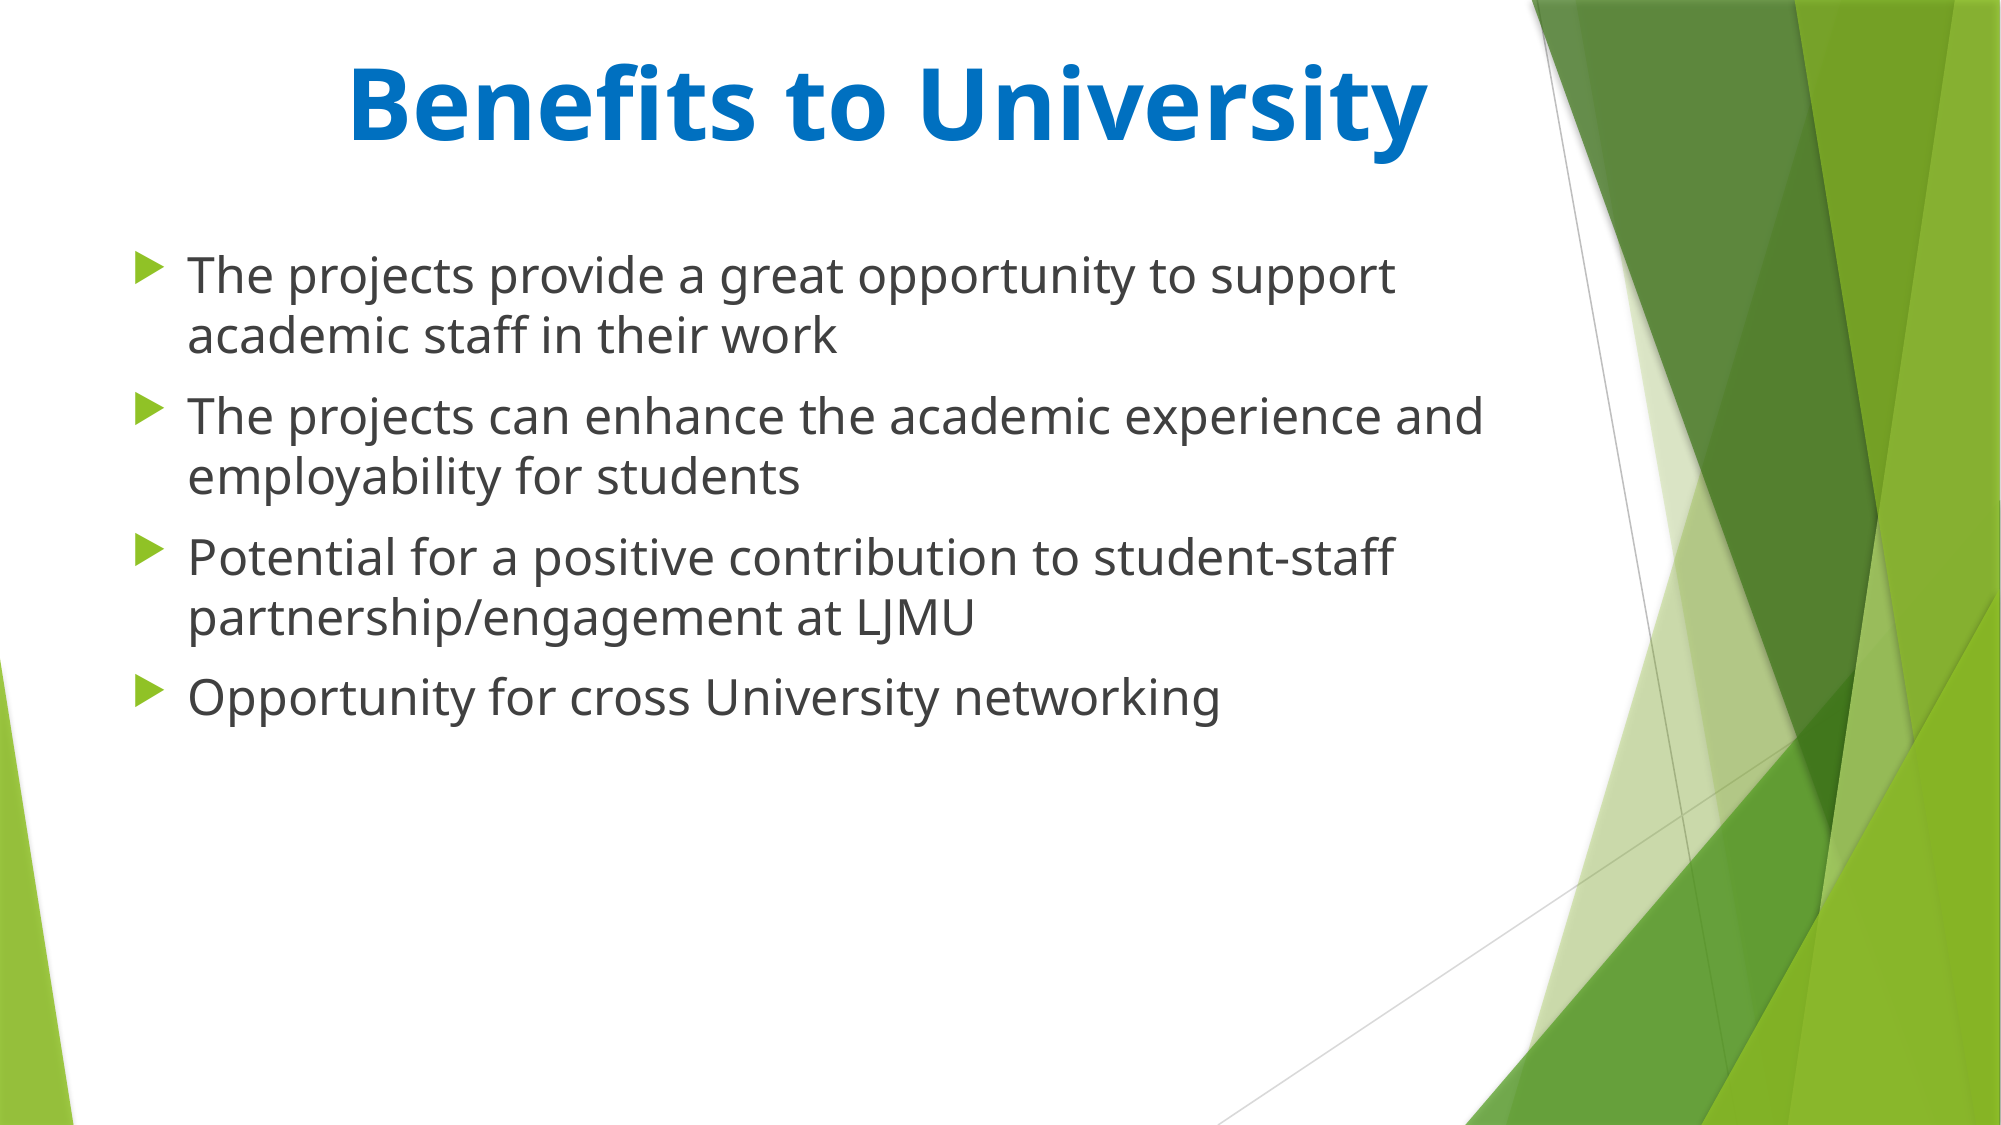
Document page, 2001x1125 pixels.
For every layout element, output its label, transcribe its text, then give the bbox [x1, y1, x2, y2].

title Benefits to University [130, 33, 1541, 235]
list The projects provide a great opportunity to support academic staff in their work The projects can enhance the academic experience and employability for students Potential for a positive contribution to student-staff partnership/engagement at LJMU Opportunity for cross University networking [116, 235, 1558, 1125]
